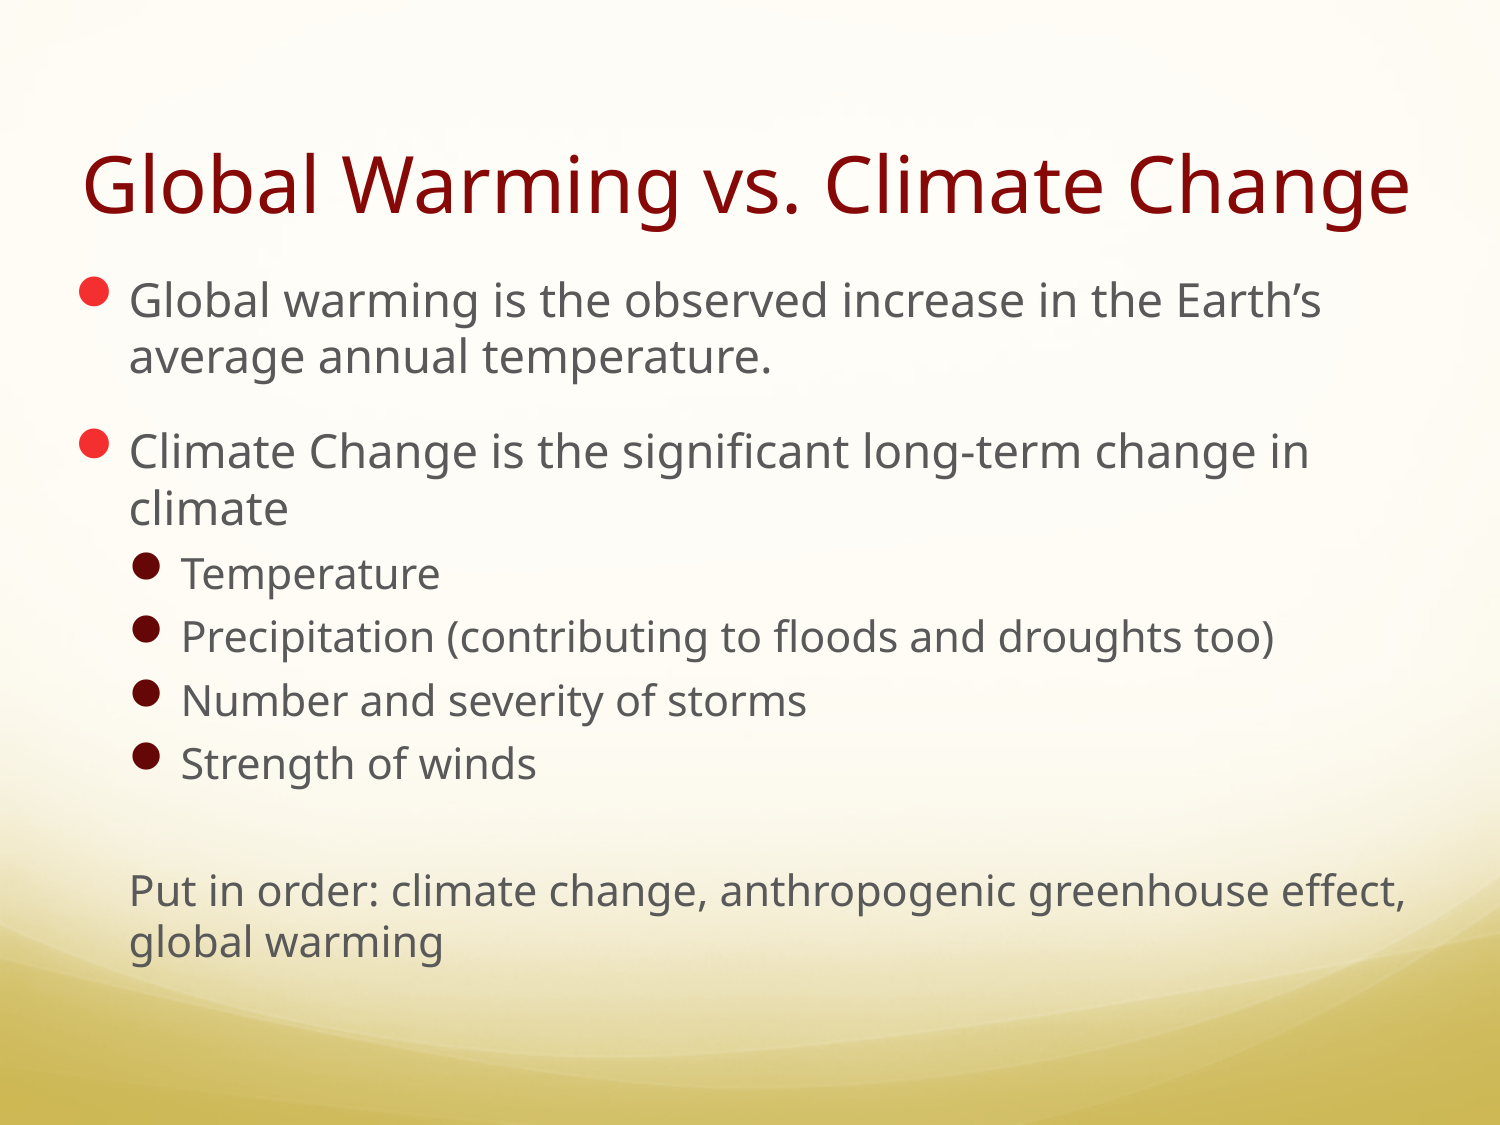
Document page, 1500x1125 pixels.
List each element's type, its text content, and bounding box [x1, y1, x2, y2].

title Global Warming vs. Climate Change [26, 17, 1469, 237]
list Global warming is the observed increase in the Earth’s average annual temperature. Climate Change is the significant long-term change in climate Temperature Precipitation (contributing to floods and droughts too) Number and severity of storms Strength of winds Put in order: climate change, anthropogenic greenhouse effect, global warming [59, 262, 1446, 975]
